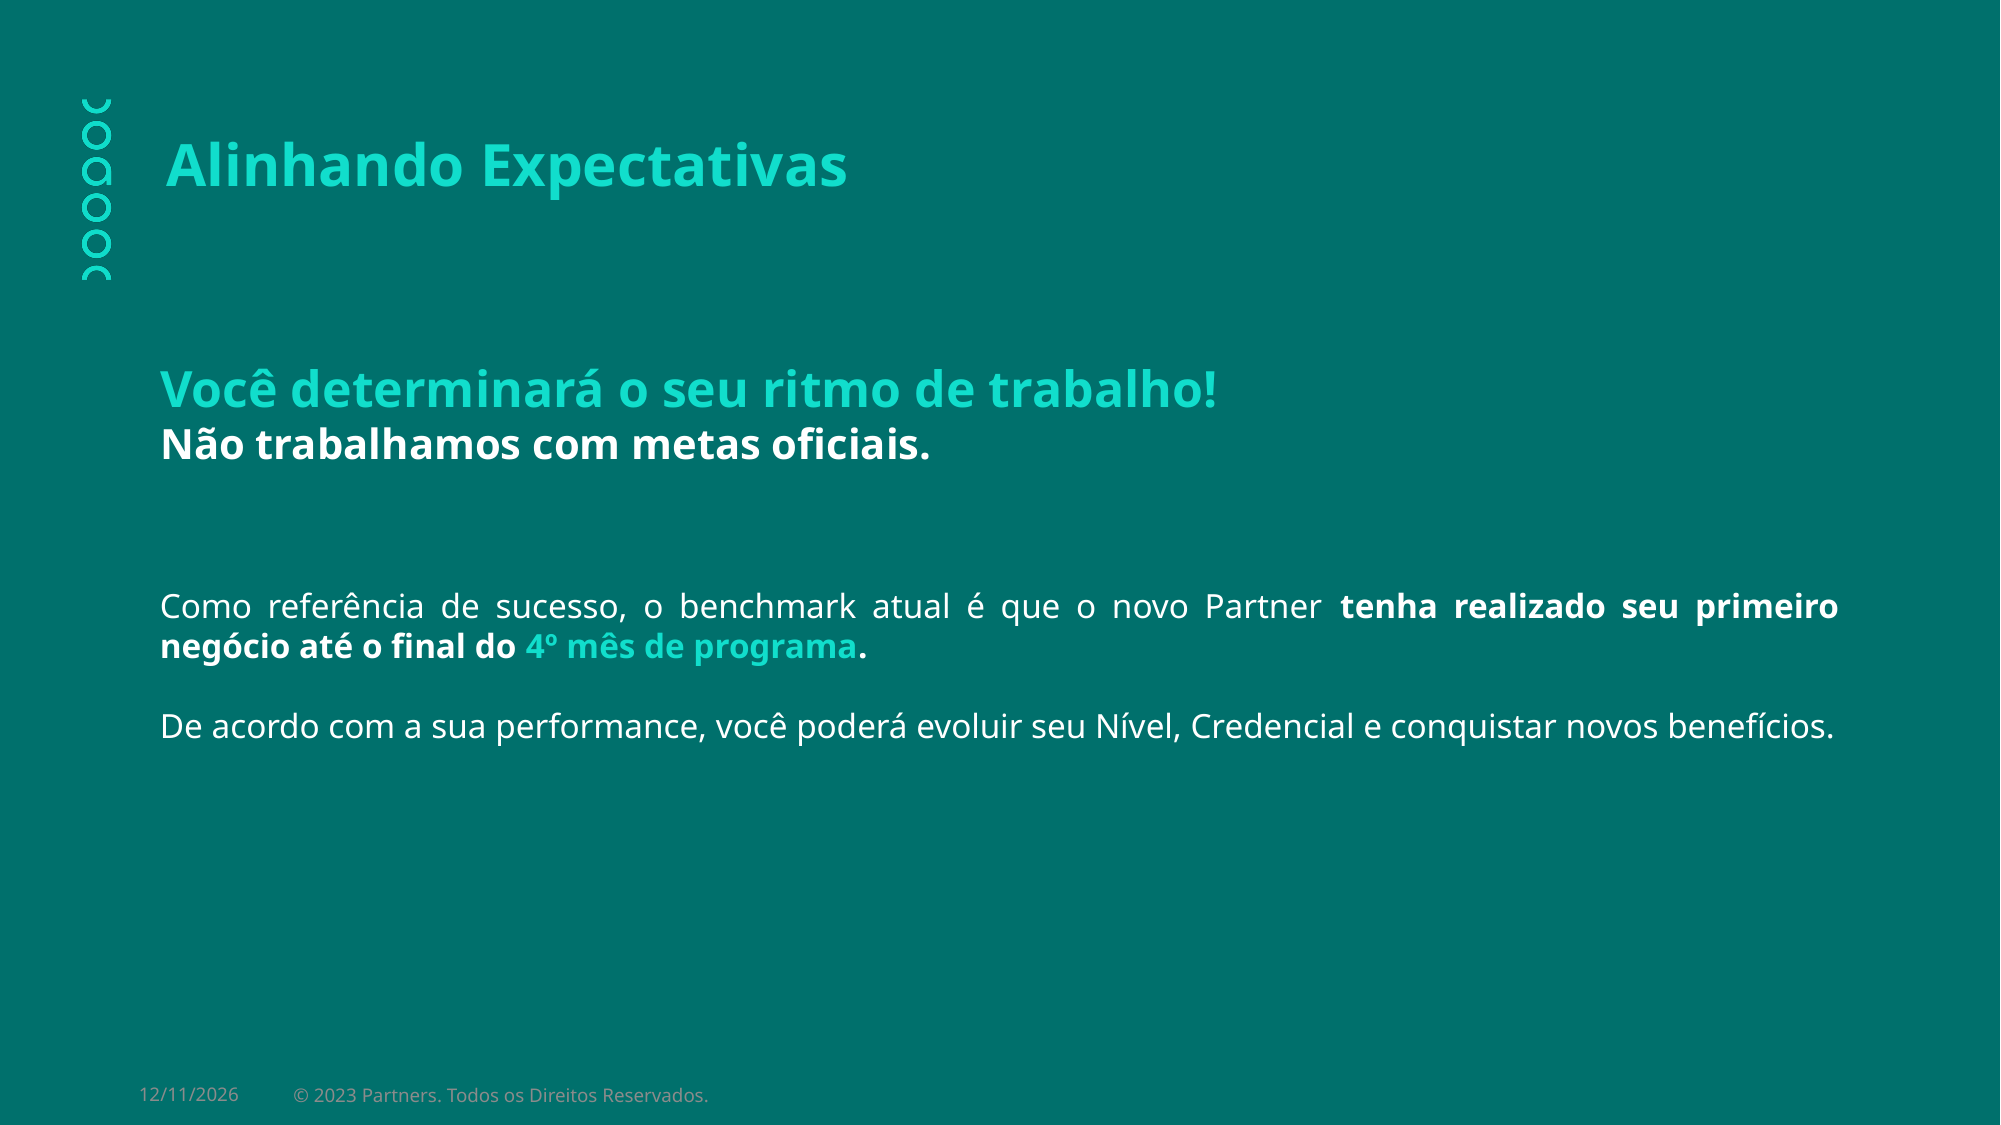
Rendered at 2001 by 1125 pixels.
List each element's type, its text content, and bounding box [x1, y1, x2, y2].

footer © 2023 Partners. Todos os Direitos Reservados. [249, 1065, 753, 1125]
picture [53, 74, 140, 305]
text_box Alinhando Expectativas [151, 121, 1115, 206]
text_box Você determinará o seu ritmo de trabalho! Não trabalhamos com metas oficiais. ​ [145, 350, 1729, 476]
text_box Como referência de sucesso, o benchmark atual é que o novo Partner tenha realizado seu primeiro negócio até o final do 4º mês de programa. De acordo com a sua performance, você poderá evoluir seu Nível, Credencial e conquistar novos benefícios. [145, 578, 1855, 753]
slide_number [123, 1065, 249, 1125]
